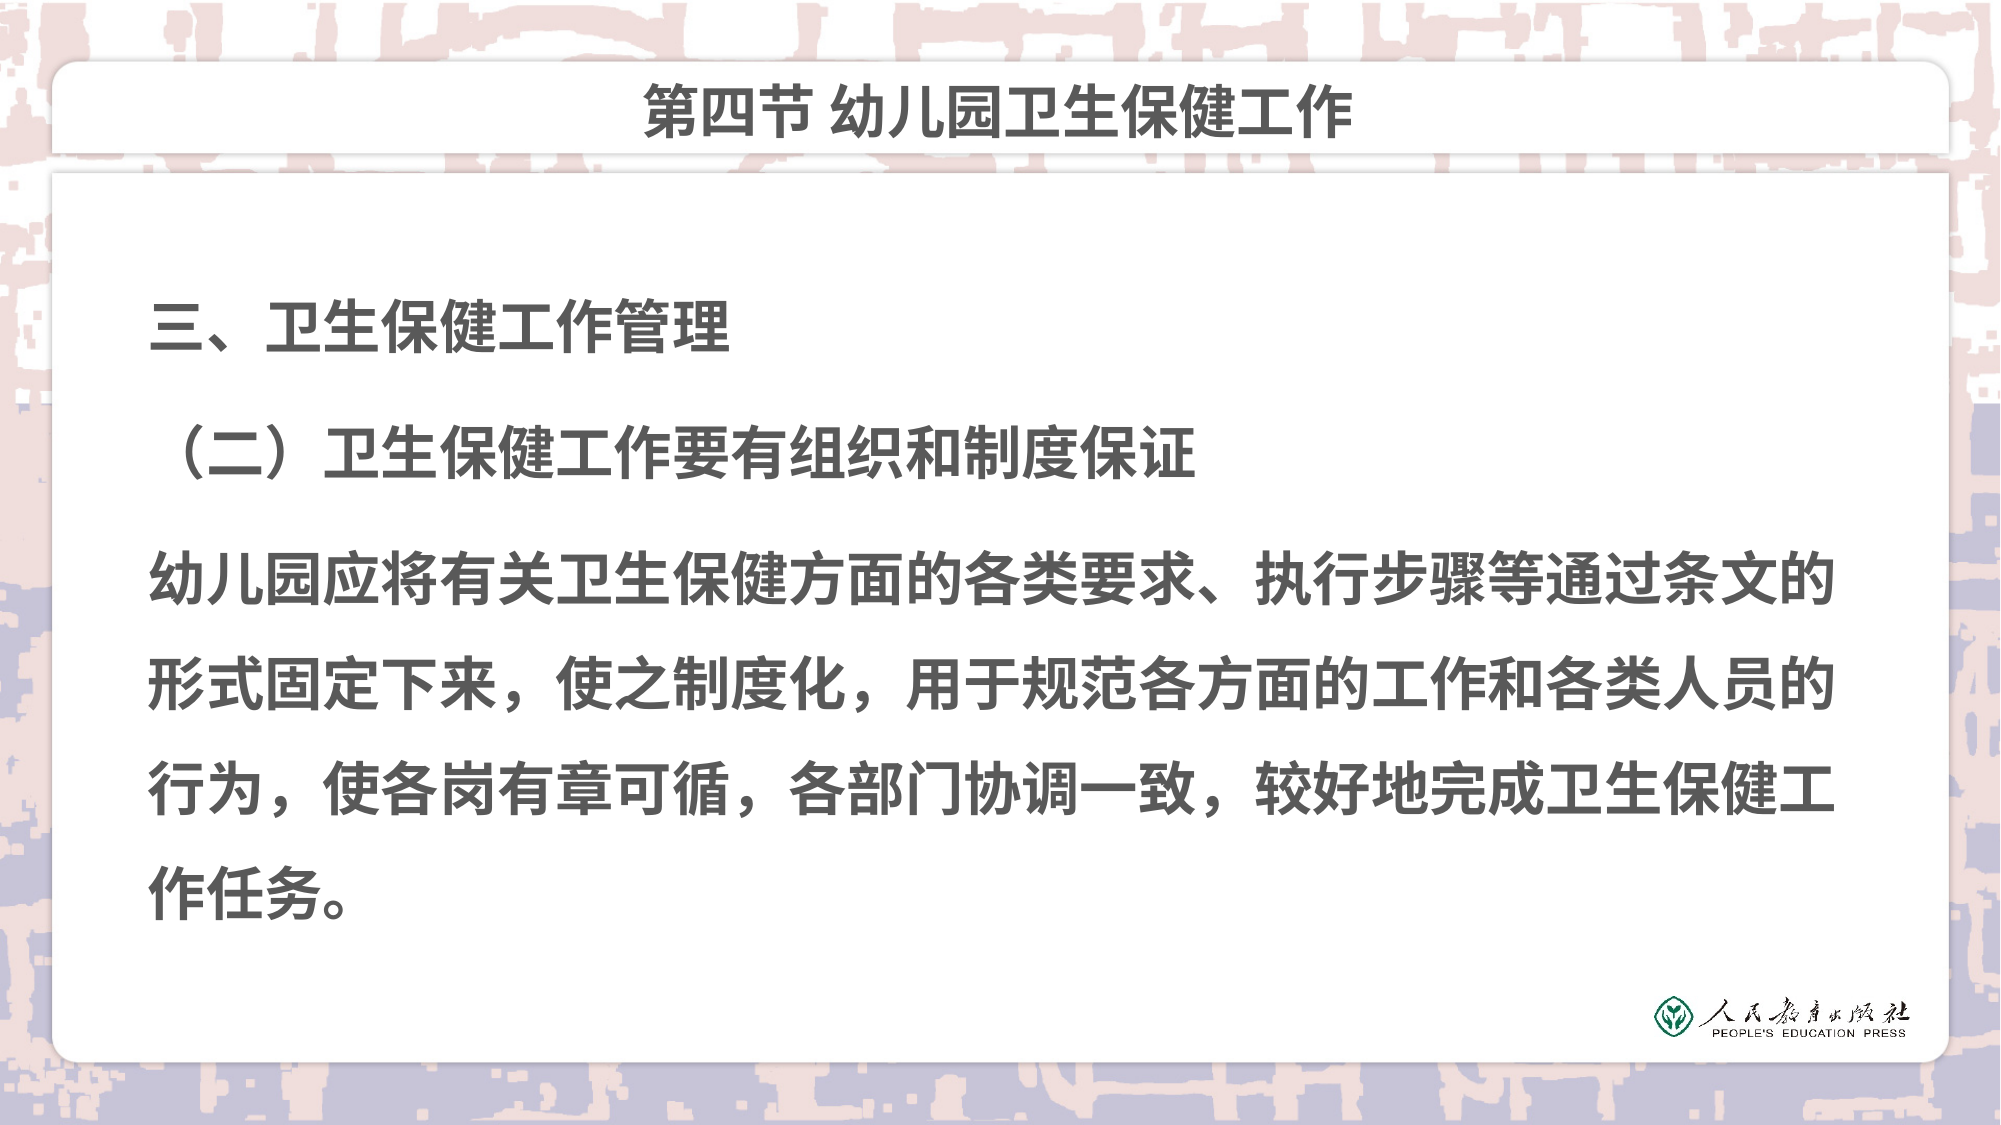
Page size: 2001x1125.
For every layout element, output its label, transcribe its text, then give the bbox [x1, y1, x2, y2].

picture [0, 0, 2001, 1125]
list 三、卫生保健工作管理 （二）卫生保健工作要有组织和制度保证 幼儿园应将有关卫生保健方面的各类要求、执行步骤等通过条文的形式固定下来，使之制度化，用于规范各方面的工作和各类人员的行为，使各岗有章可循，各部门协调一致，较好地完成卫生保健工作任务。 [132, 247, 1858, 962]
title 第四节 幼儿园卫生保健工作 [50, 66, 1945, 162]
